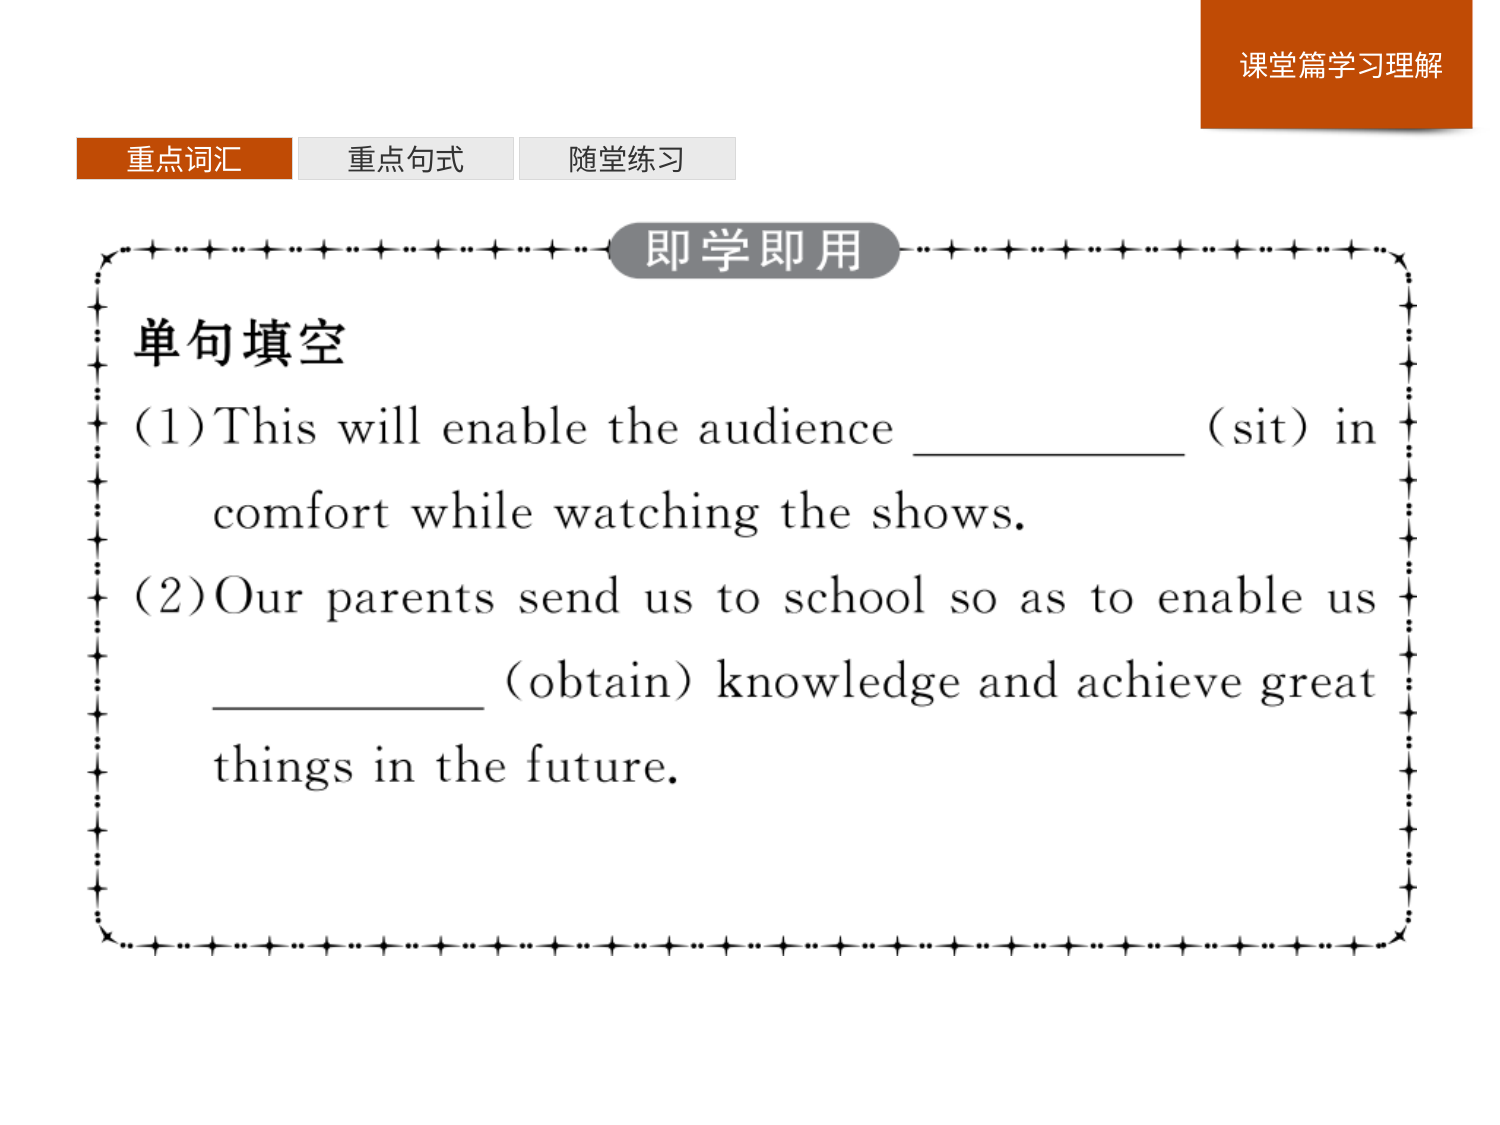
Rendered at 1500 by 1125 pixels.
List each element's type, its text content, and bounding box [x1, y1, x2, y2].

picture [83, 210, 1417, 956]
picture [1200, 0, 1490, 140]
text_box 随堂练习 [518, 135, 737, 182]
text_box 重点词汇 [75, 135, 294, 182]
text_box 重点句式 [296, 135, 516, 182]
